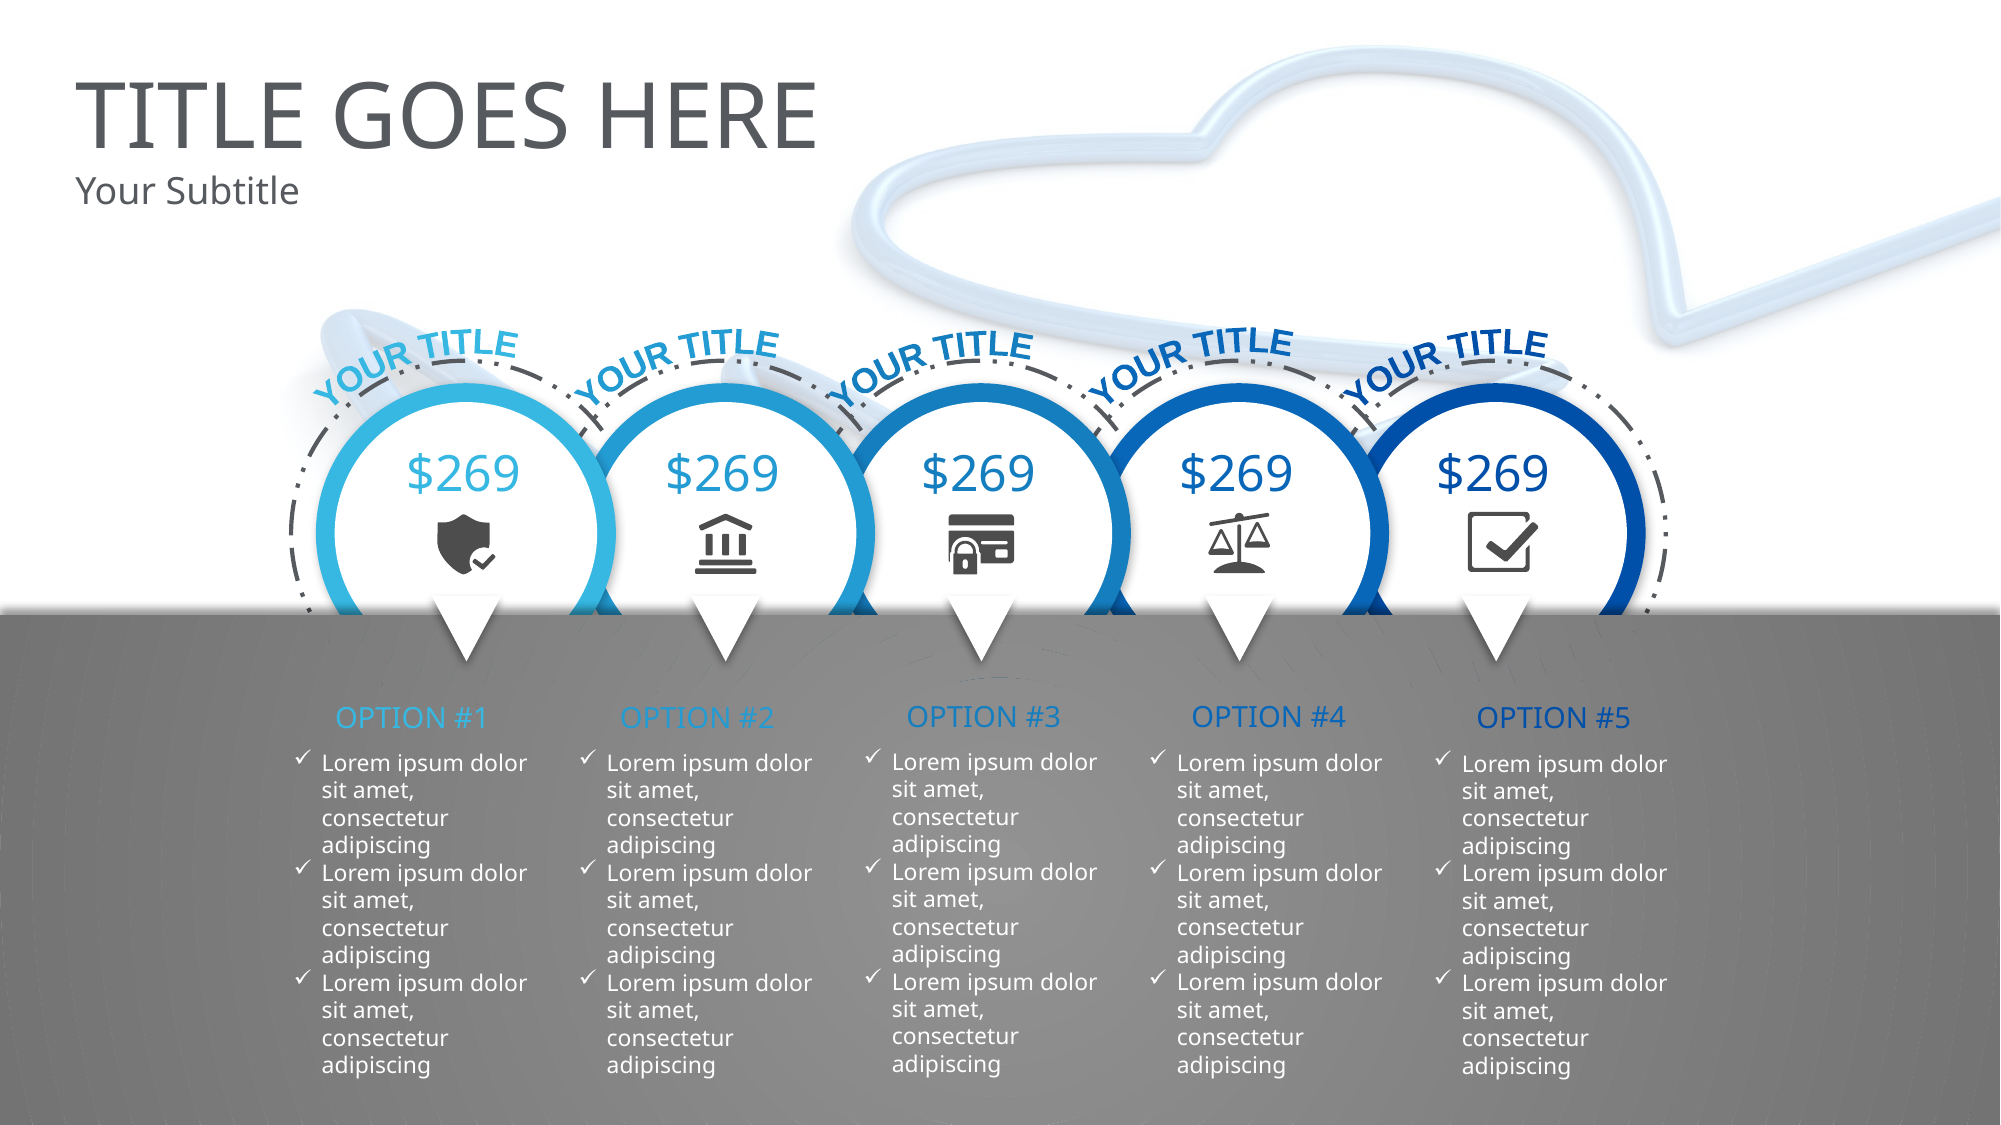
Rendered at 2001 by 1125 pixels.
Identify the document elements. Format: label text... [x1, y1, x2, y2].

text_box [1390, 383, 1646, 684]
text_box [437, 514, 496, 575]
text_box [1467, 511, 1539, 572]
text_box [1131, 383, 1390, 684]
text_box [1149, 359, 1324, 383]
text_box OPTION #3 Lorem ipsum dolor sit amet, consectetur adipiscing Lorem ipsum dolor sit amet, consectetur adipiscing Lorem ipsum dolor sit amet, consectetur adipiscing [848, 690, 1119, 1110]
text_box [1406, 359, 1581, 383]
text_box [290, 443, 315, 604]
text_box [616, 383, 875, 684]
text_box [0, 614, 2000, 1125]
text_box [376, 359, 551, 383]
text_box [1208, 512, 1270, 573]
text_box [694, 513, 757, 574]
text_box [875, 383, 1131, 684]
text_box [948, 514, 1015, 575]
text_box OPTION #5 Lorem ipsum dolor sit amet, consectetur adipiscing Lorem ipsum dolor sit amet, consectetur adipiscing Lorem ipsum dolor sit amet, consectetur adipiscing [1418, 692, 1689, 1111]
text_box OPTION #2 Lorem ipsum dolor sit amet, consectetur adipiscing Lorem ipsum dolor sit amet, consectetur adipiscing Lorem ipsum dolor sit amet, consectetur adipiscing [563, 691, 831, 1111]
text_box [1646, 450, 1667, 604]
text_box TITLE GOES HERE Your Subtitle [60, 49, 1036, 220]
text_box [635, 359, 810, 383]
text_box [315, 383, 616, 684]
text_box OPTION #4 Lorem ipsum dolor sit amet, consectetur adipiscing Lorem ipsum dolor sit amet, consectetur adipiscing Lorem ipsum dolor sit amet, consectetur adipiscing [1133, 691, 1404, 1111]
text_box [891, 359, 1066, 383]
text_box OPTION #1 Lorem ipsum dolor sit amet, consectetur adipiscing Lorem ipsum dolor sit amet, consectetur adipiscing Lorem ipsum dolor sit amet, consectetur adipiscing [278, 691, 547, 1111]
